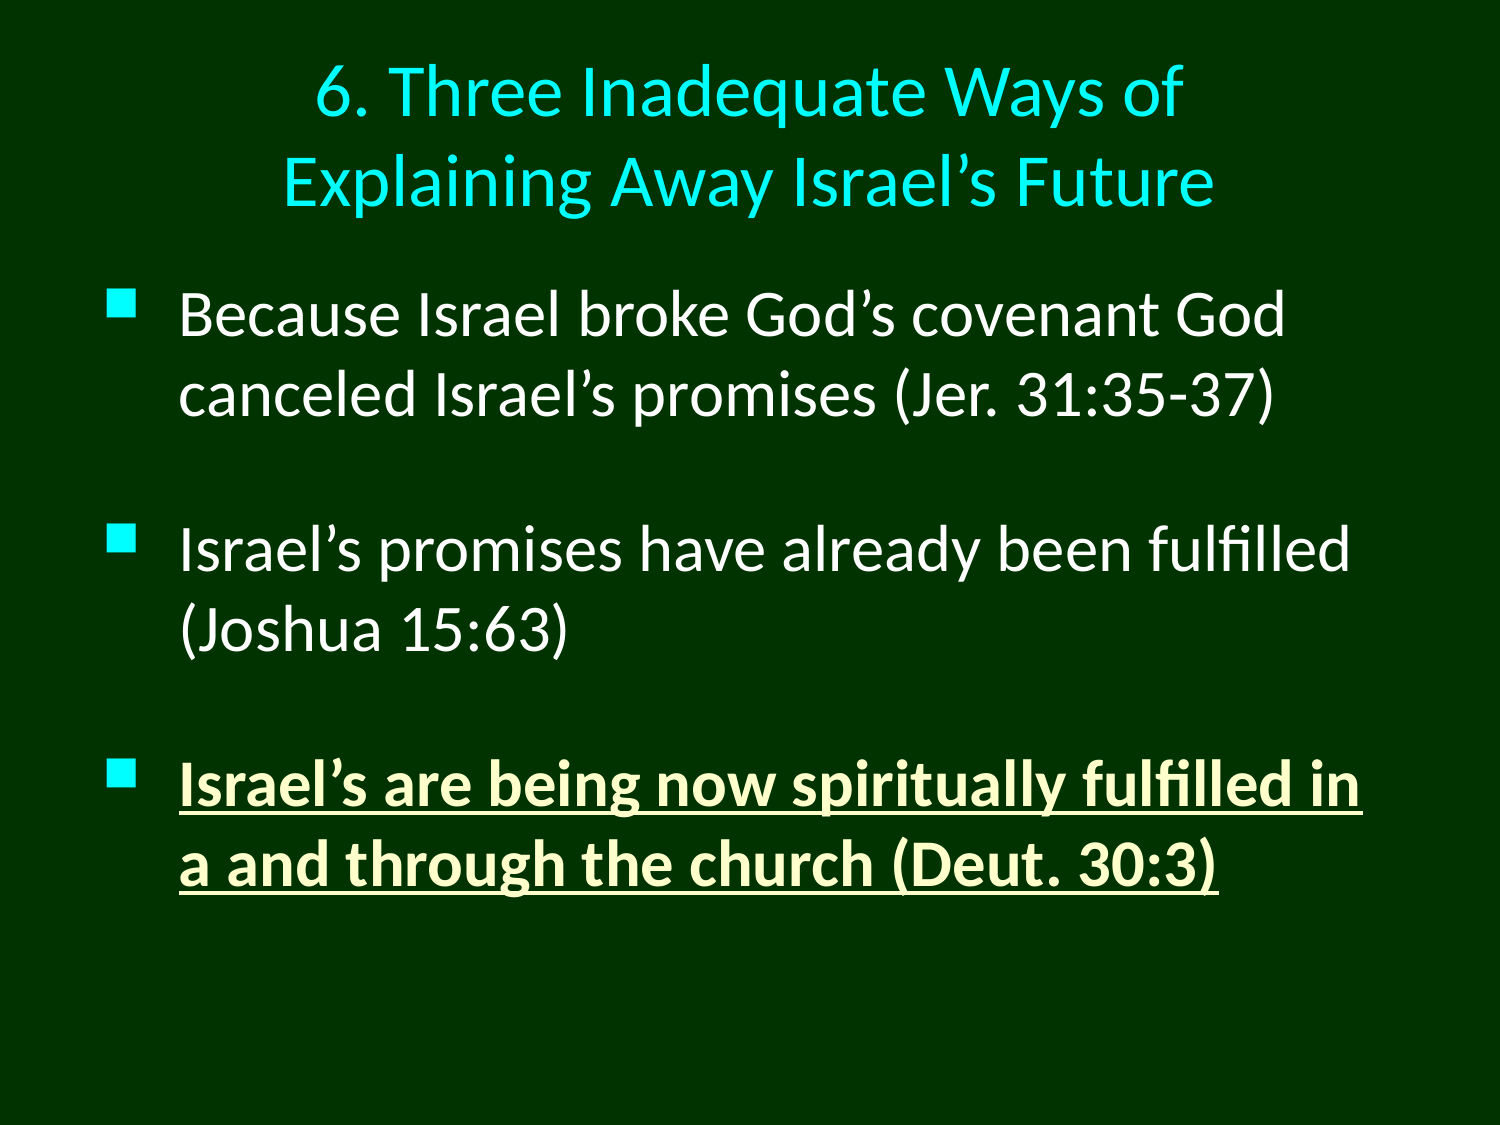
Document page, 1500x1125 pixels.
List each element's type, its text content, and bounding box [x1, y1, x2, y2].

title 6. Three Inadequate Ways of Explaining Away Israel’s Future [256, 37, 1244, 225]
list Because Israel broke God’s covenant God canceled Israel’s promises (Jer. 31:35-37) Israel’s promises have already been fulfilled (Joshua 15:63) Israel’s are being now spiritually fulfilled in a and through the church (Deut. 30:3) [87, 262, 1413, 963]
